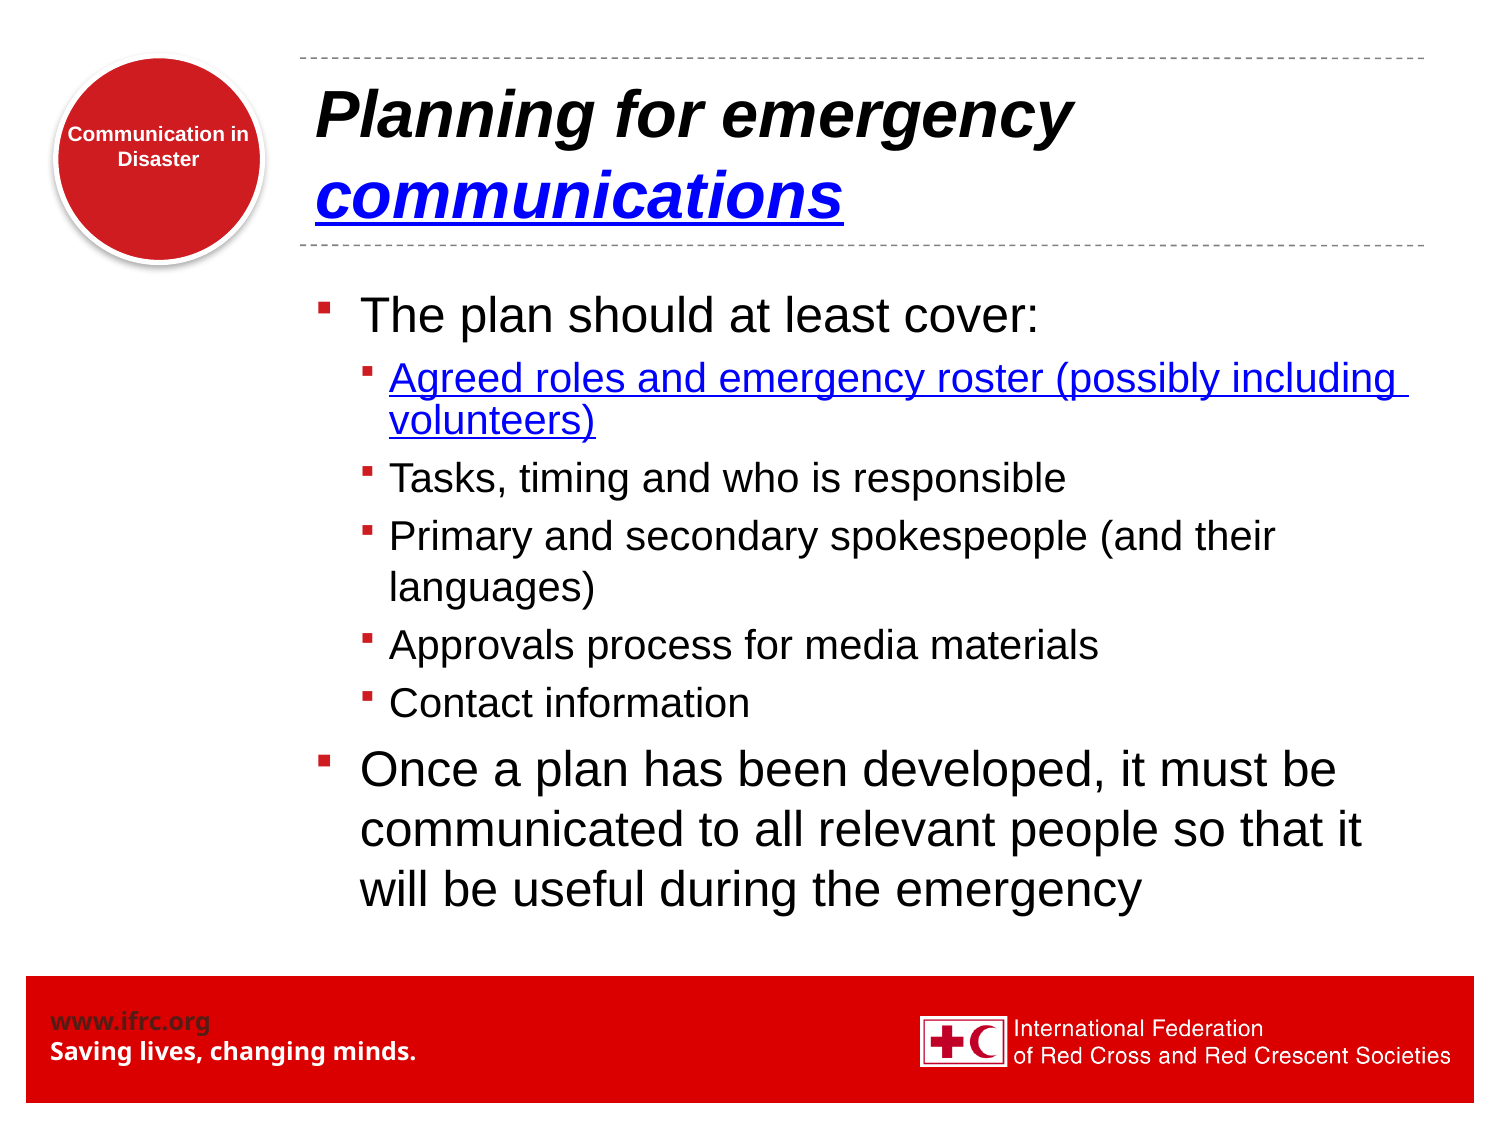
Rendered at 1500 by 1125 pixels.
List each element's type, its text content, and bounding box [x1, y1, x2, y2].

list The plan should at least cover: Agreed roles and emergency roster (possibly including volunteers) Tasks, timing and who is responsible Primary and secondary spokespeople (and their languages) Approvals process for media materials Contact information Once a plan has been developed, it must be communicated to all relevant people so that it will be useful during the emergency [299, 274, 1426, 963]
title Planning for emergency communications [299, 57, 1426, 246]
picture [920, 1016, 1450, 1067]
